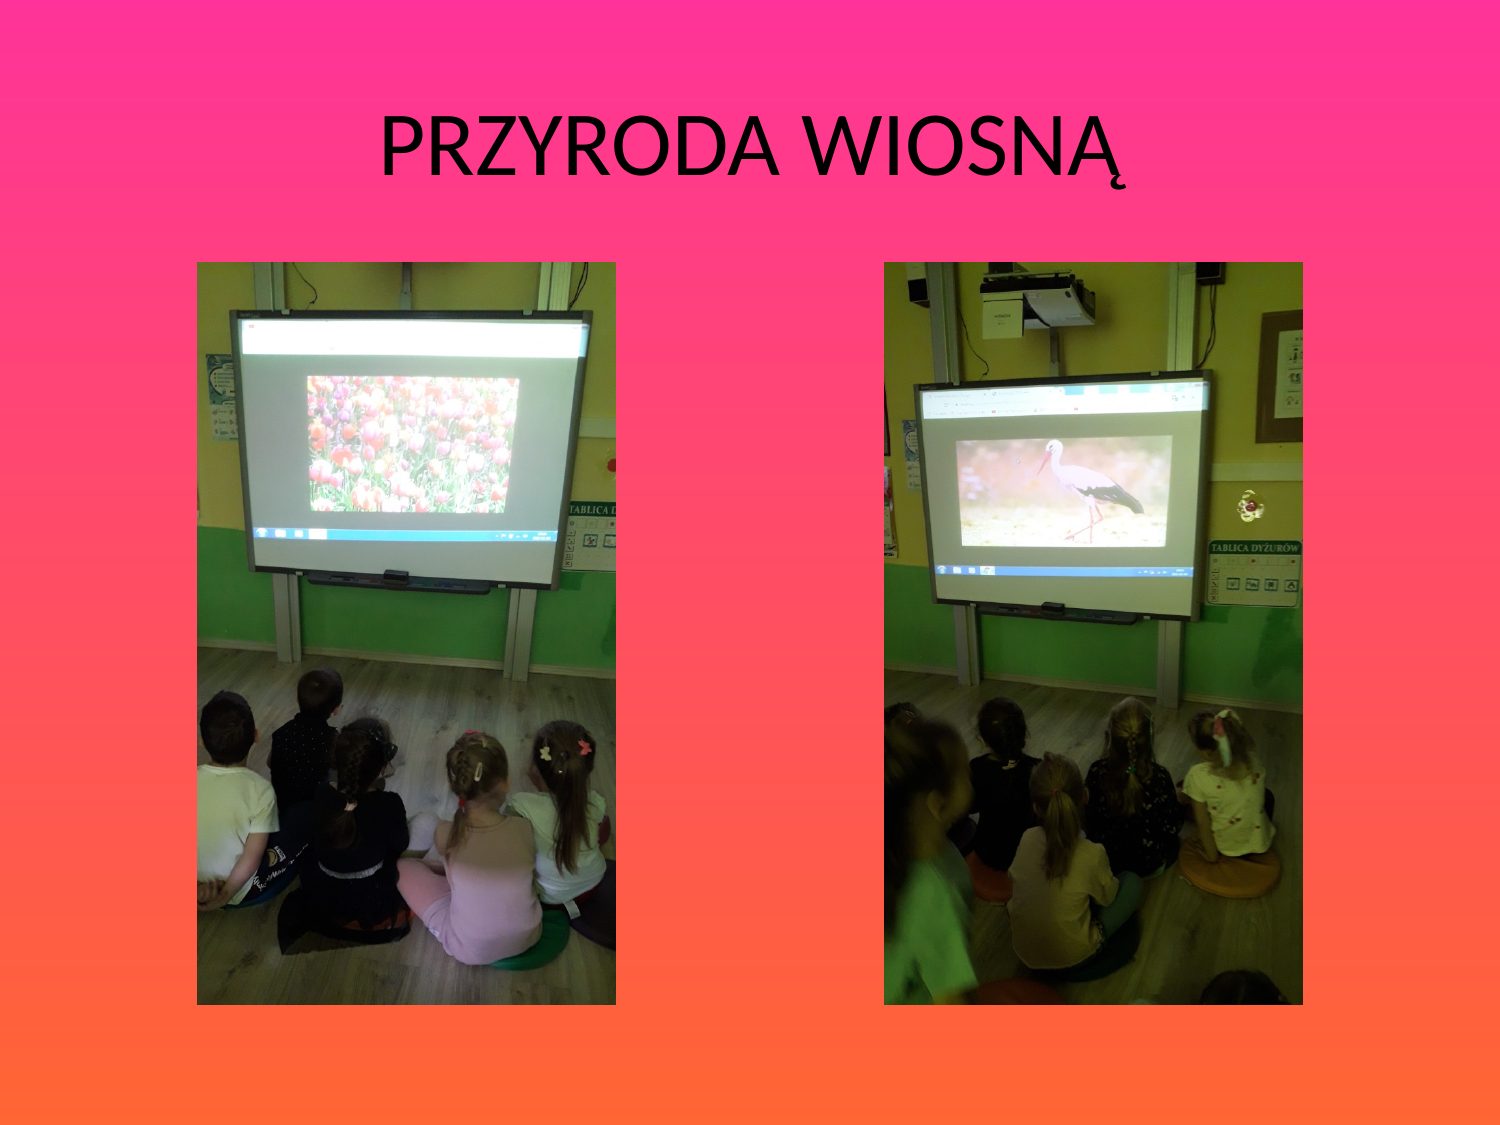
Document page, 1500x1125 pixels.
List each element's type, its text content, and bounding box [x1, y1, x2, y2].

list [197, 262, 616, 1006]
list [884, 262, 1303, 1006]
title PRZYRODA WIOSNĄ [75, 45, 1425, 233]
